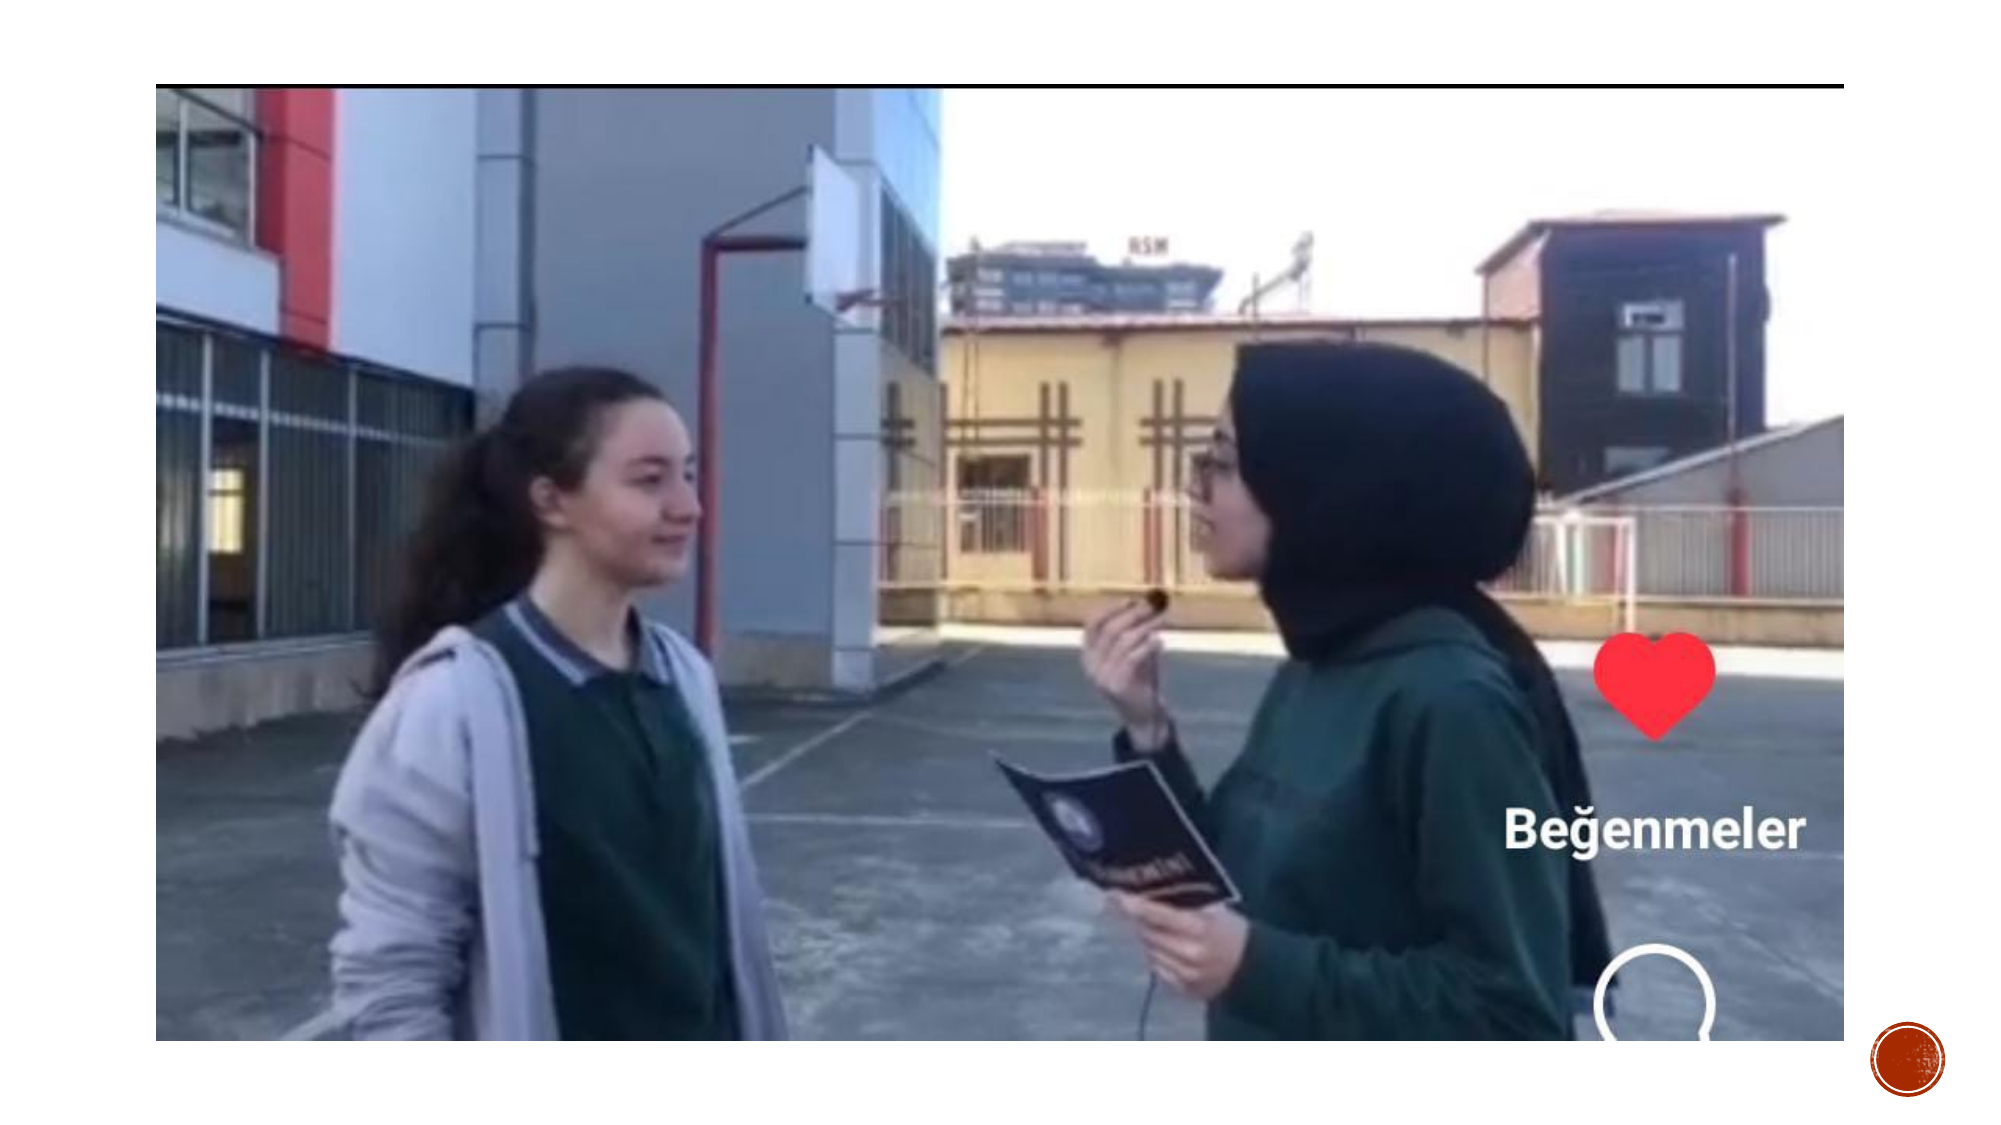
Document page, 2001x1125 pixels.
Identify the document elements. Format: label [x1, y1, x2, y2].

picture [156, 84, 1843, 1041]
